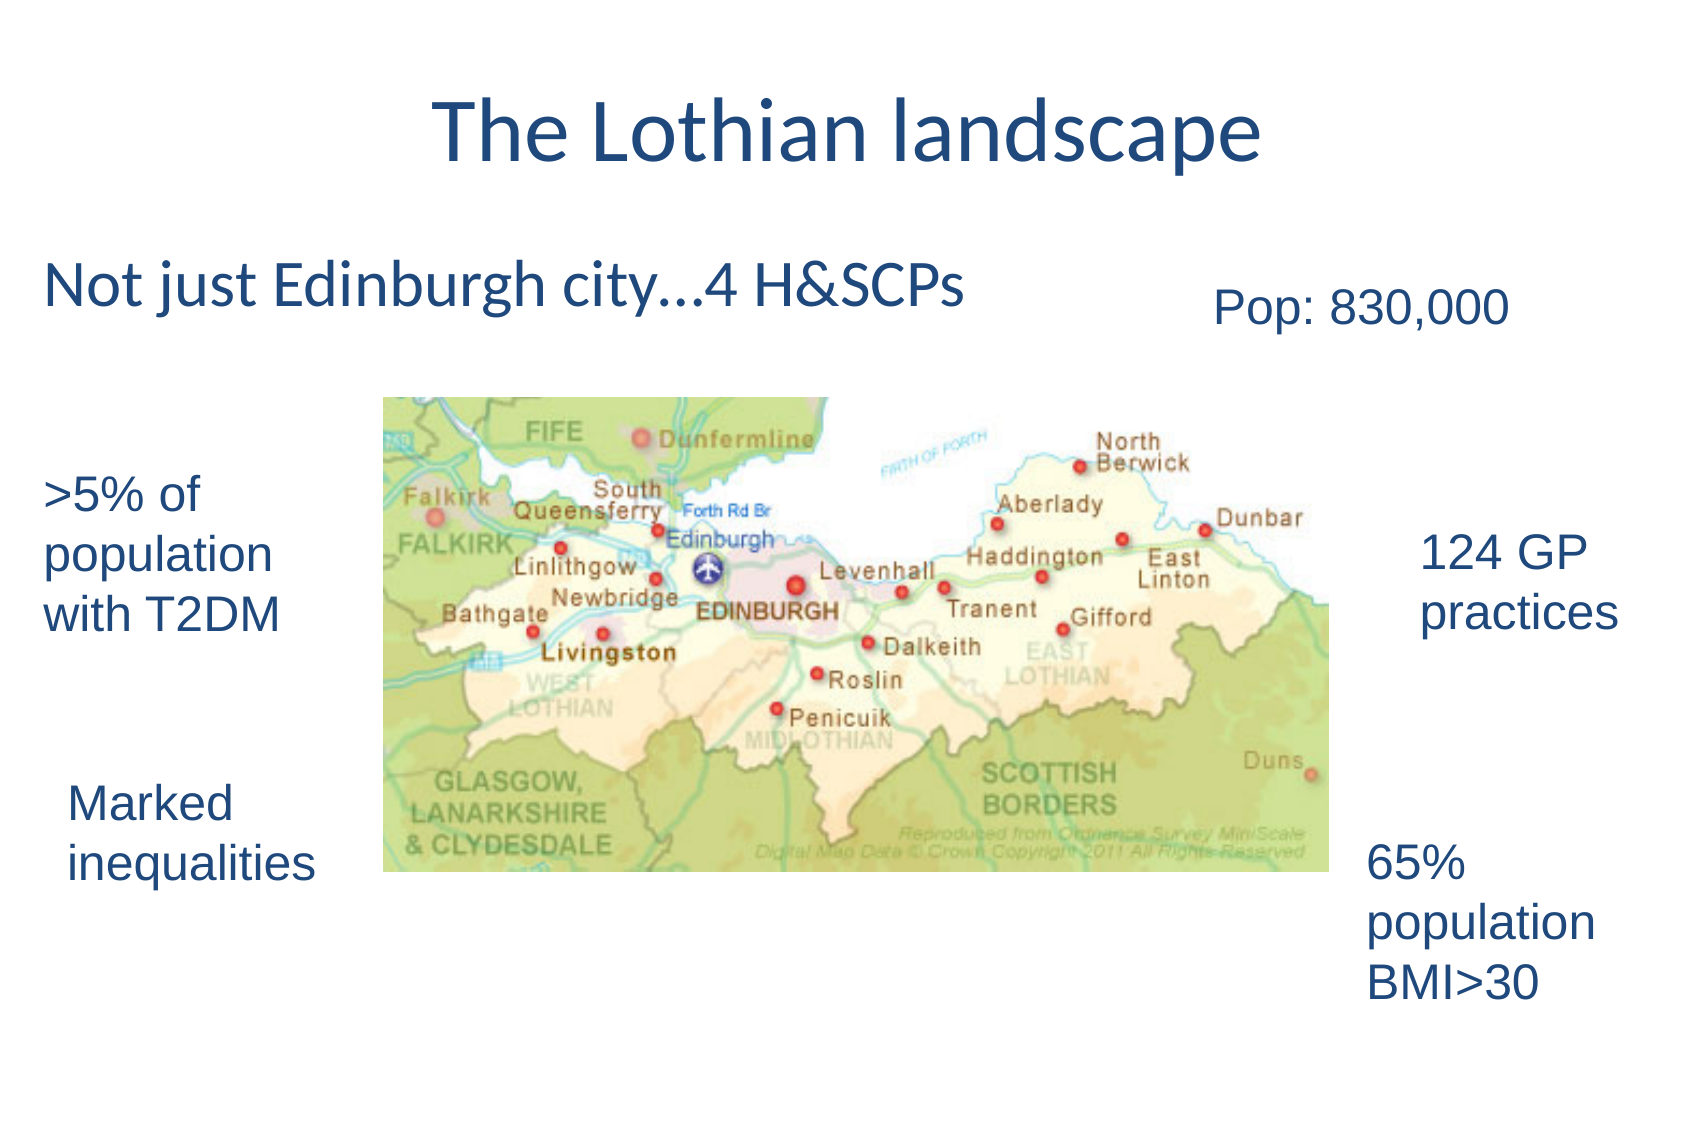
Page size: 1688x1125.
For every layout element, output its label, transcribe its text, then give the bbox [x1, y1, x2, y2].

text_box 124 GP practices [1404, 512, 1647, 648]
text_box 65% population BMI>30 [1351, 822, 1624, 1018]
picture [382, 396, 1329, 872]
list Not just Edinburgh city…4 H&SCPs [28, 231, 1647, 1005]
text_box Pop: 830,000 [1198, 267, 1612, 342]
title The Lothian landscape [89, 31, 1608, 219]
text_box Marked inequalities [52, 763, 335, 898]
text_box >5% of population with T2DM [28, 454, 335, 649]
